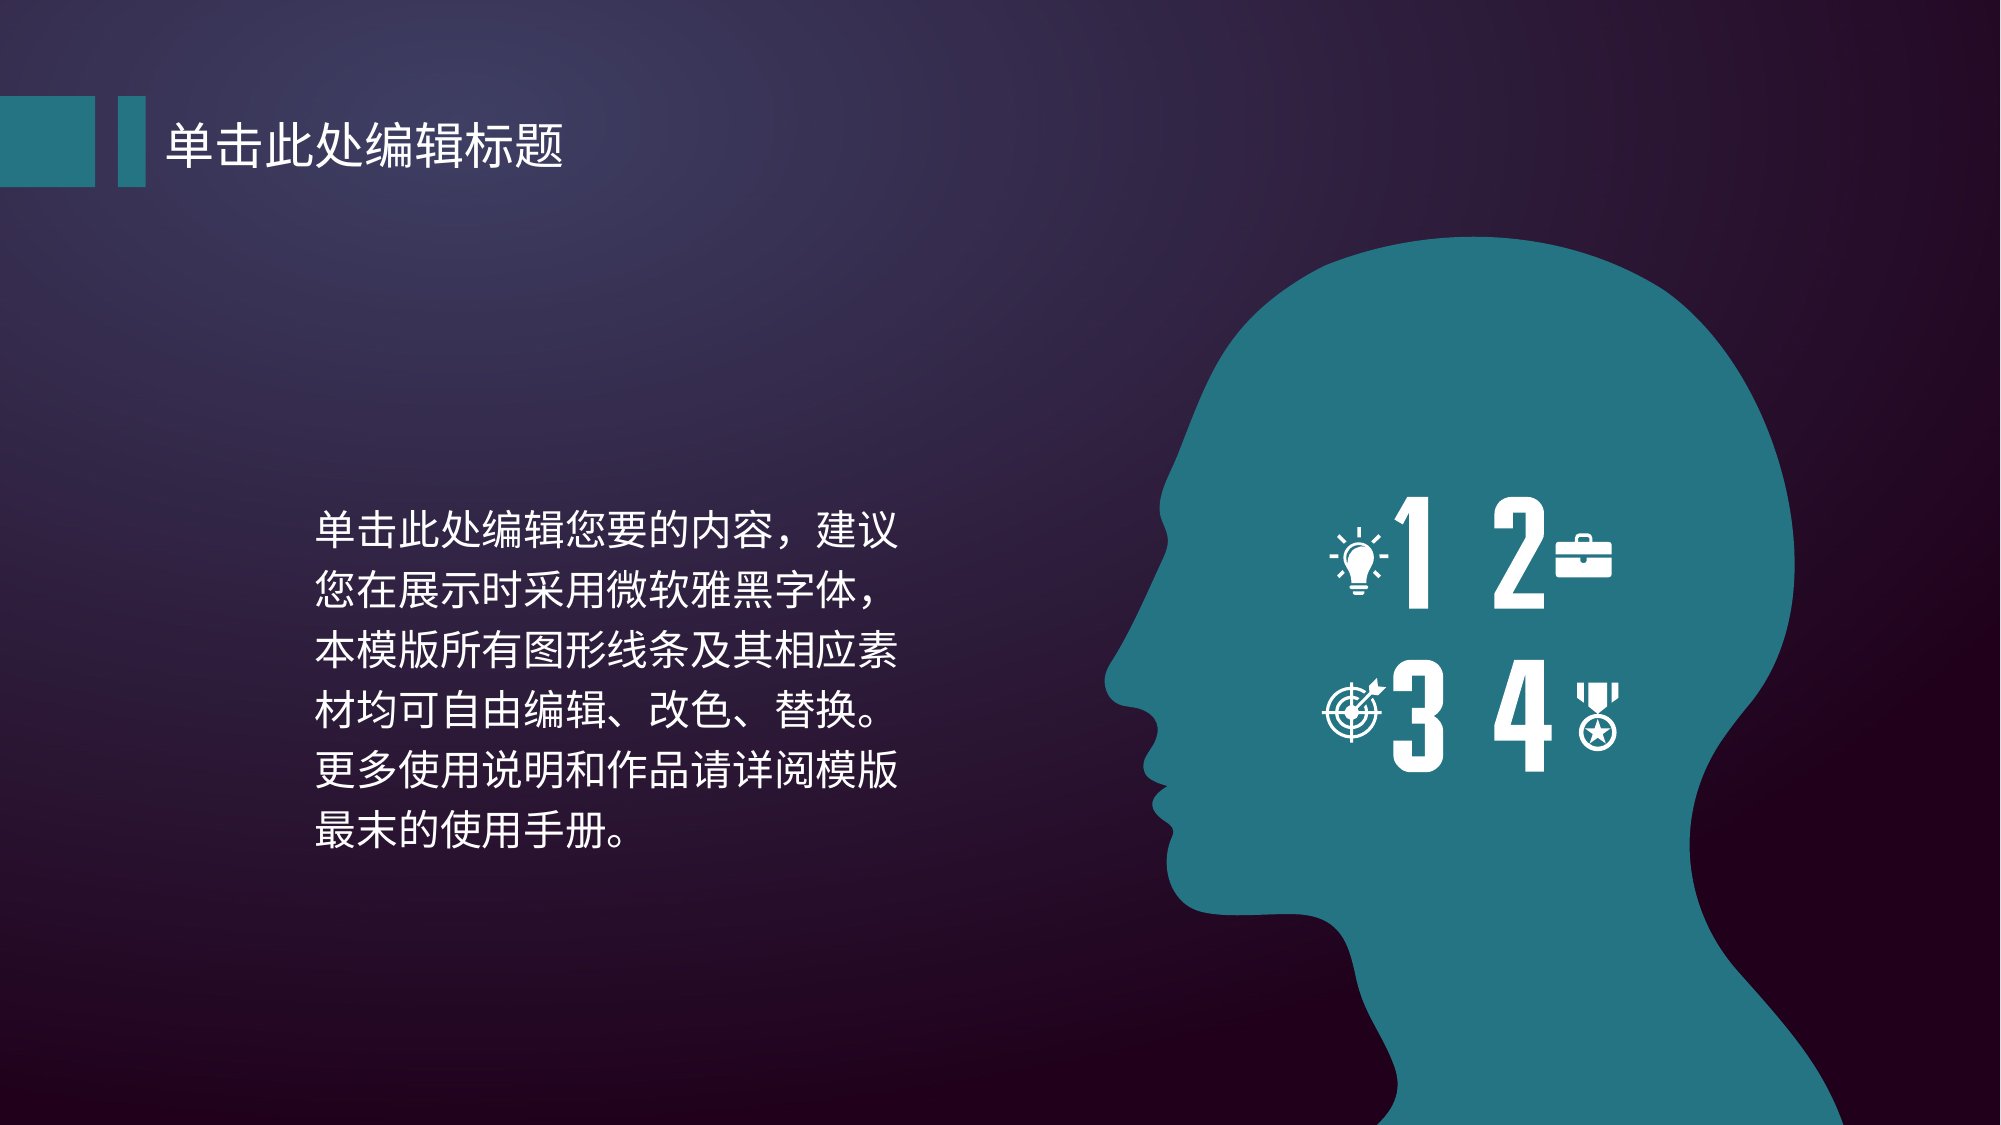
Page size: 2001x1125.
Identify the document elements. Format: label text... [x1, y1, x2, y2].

text_box [1578, 682, 1617, 752]
text_box [1494, 659, 1552, 772]
text_box [1555, 533, 1612, 555]
text_box [1352, 591, 1365, 595]
picture [0, 0, 2001, 1125]
text_box [1337, 534, 1347, 544]
text_box [1371, 534, 1382, 544]
text_box 单击此处编辑标题 [148, 107, 581, 182]
text_box [1394, 496, 1429, 609]
text_box [0, 94, 97, 189]
text_box [1357, 527, 1361, 538]
text_box [1372, 570, 1382, 579]
text_box [1611, 682, 1619, 703]
text_box [1494, 496, 1544, 609]
text_box [1329, 554, 1339, 559]
text_box [1577, 682, 1584, 703]
text_box [1337, 570, 1345, 579]
text_box [116, 94, 148, 189]
text_box [1104, 236, 1844, 1125]
text_box [1349, 585, 1369, 590]
text_box [1379, 554, 1389, 559]
text_box 单击此处编辑您要的内容，建议您在展示时采用微软雅黑字体，本模版所有图形线条及其相应素材均可自由编辑、改色、替换。更多使用说明和作品请详阅模版最末的使用手册。 [300, 485, 918, 861]
text_box [1343, 542, 1374, 584]
text_box [1393, 659, 1444, 773]
text_box [1321, 677, 1387, 743]
text_box [1555, 557, 1612, 578]
